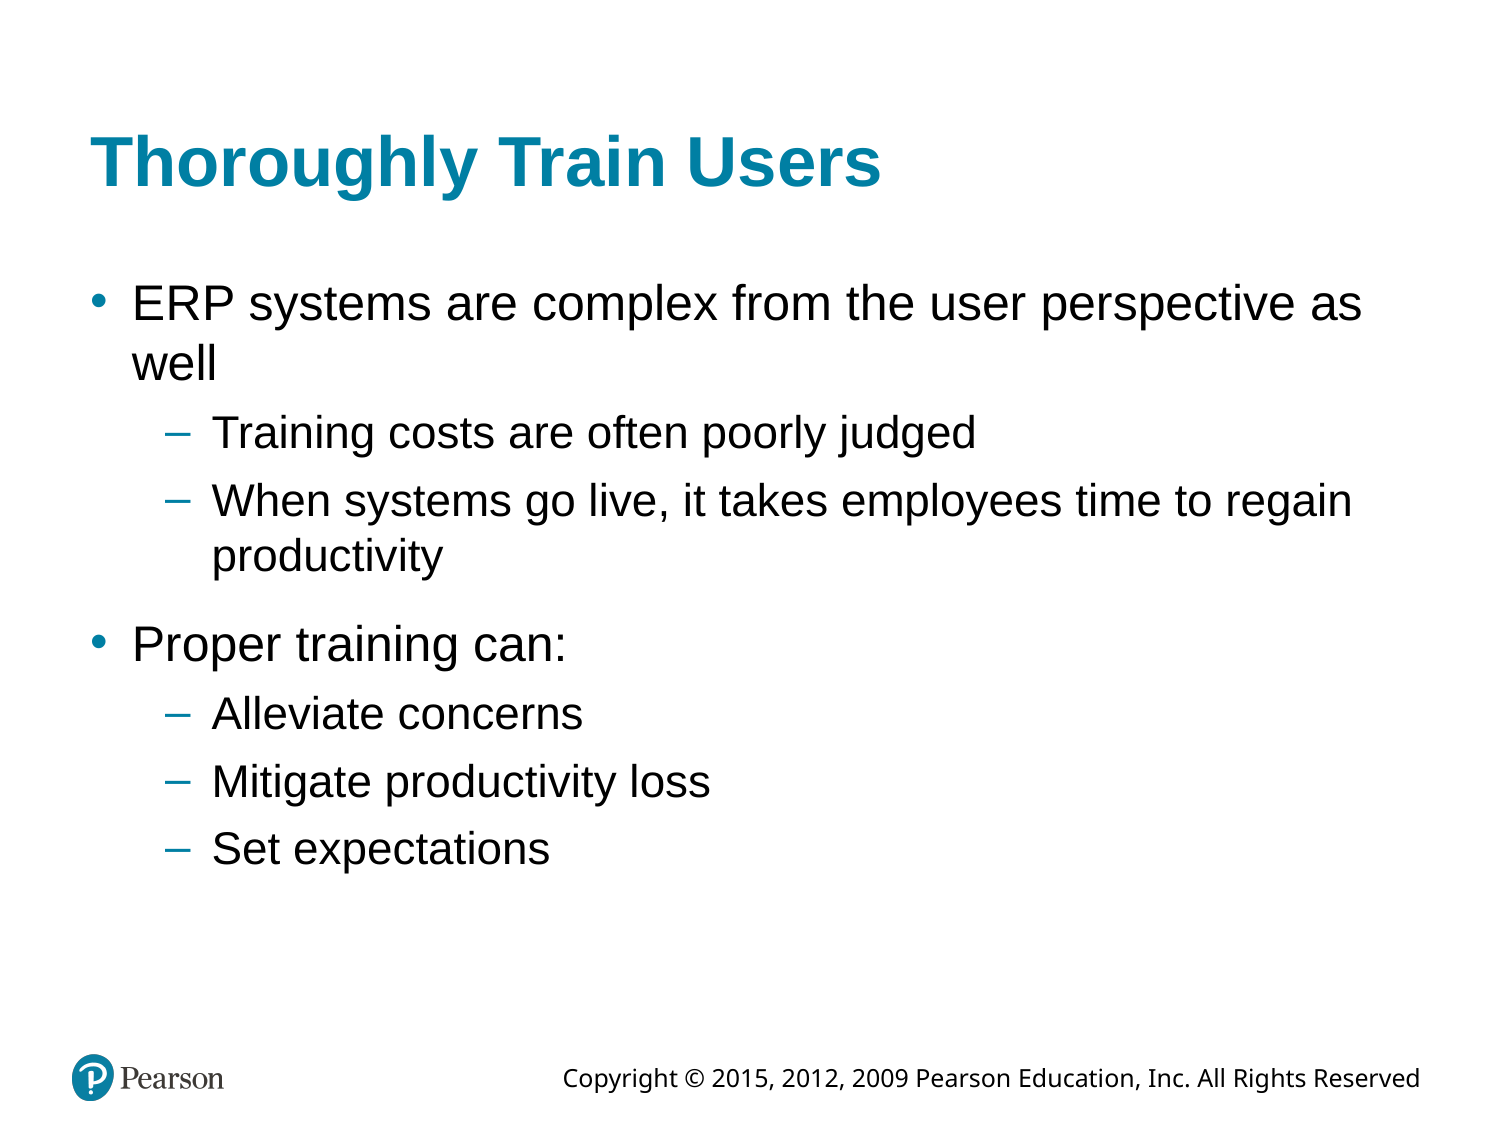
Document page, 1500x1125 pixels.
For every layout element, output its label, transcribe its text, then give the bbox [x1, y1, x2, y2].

picture [98, 1054, 224, 1101]
picture [72, 1087, 83, 1101]
picture [80, 1063, 106, 1088]
title Thoroughly Train Users [75, 35, 1425, 216]
picture [72, 1054, 88, 1070]
list E R P systems are complex from the user perspective as well Training costs are often poorly judged When systems go live, it takes employees time to regain productivity Proper training can: Alleviate concerns Mitigate productivity loss Set expectations [75, 255, 1425, 944]
